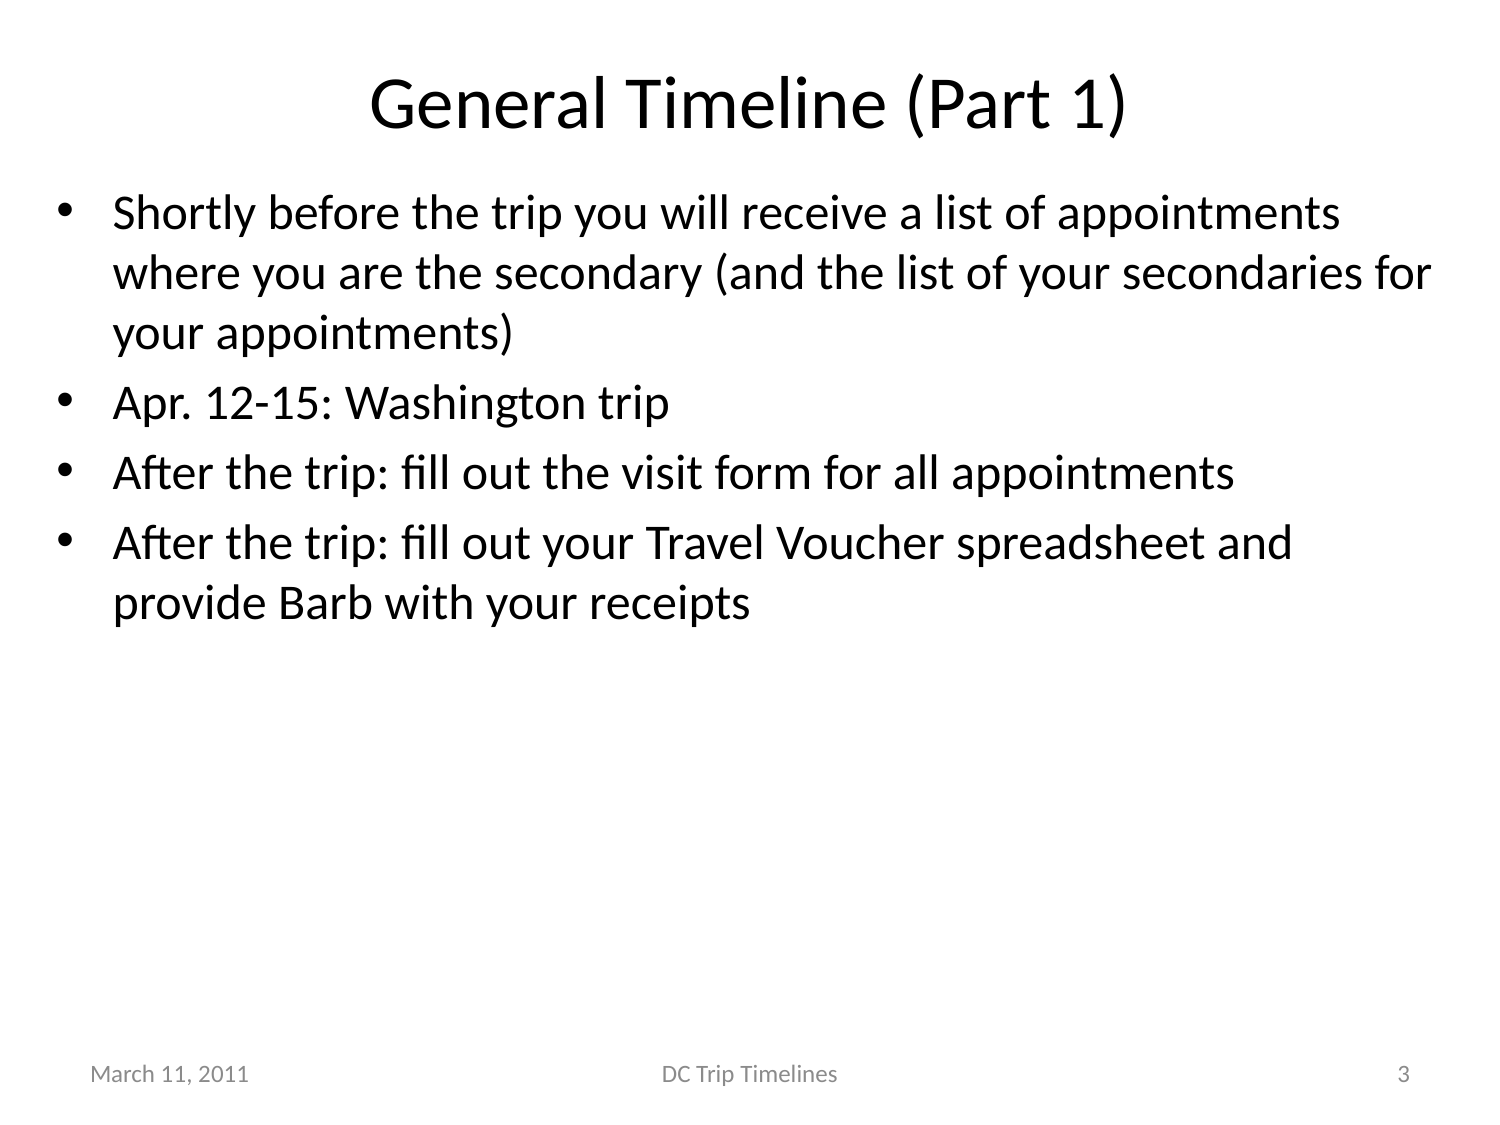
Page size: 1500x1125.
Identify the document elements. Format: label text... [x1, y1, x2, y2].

slide_number 3 [1074, 1042, 1425, 1103]
title General Timeline (Part 1) [75, 45, 1425, 152]
list Shortly before the trip you will receive a list of appointments where you are the secondary (and the list of your secondaries for your appointments) Apr. 12-15: Washington trip After the trip: fill out the visit form for all appointments After the trip: fill out your Travel Voucher spreadsheet and provide Barb with your receipts [41, 171, 1456, 1043]
footer DC Trip Timelines [512, 1042, 988, 1103]
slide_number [75, 1042, 425, 1103]
